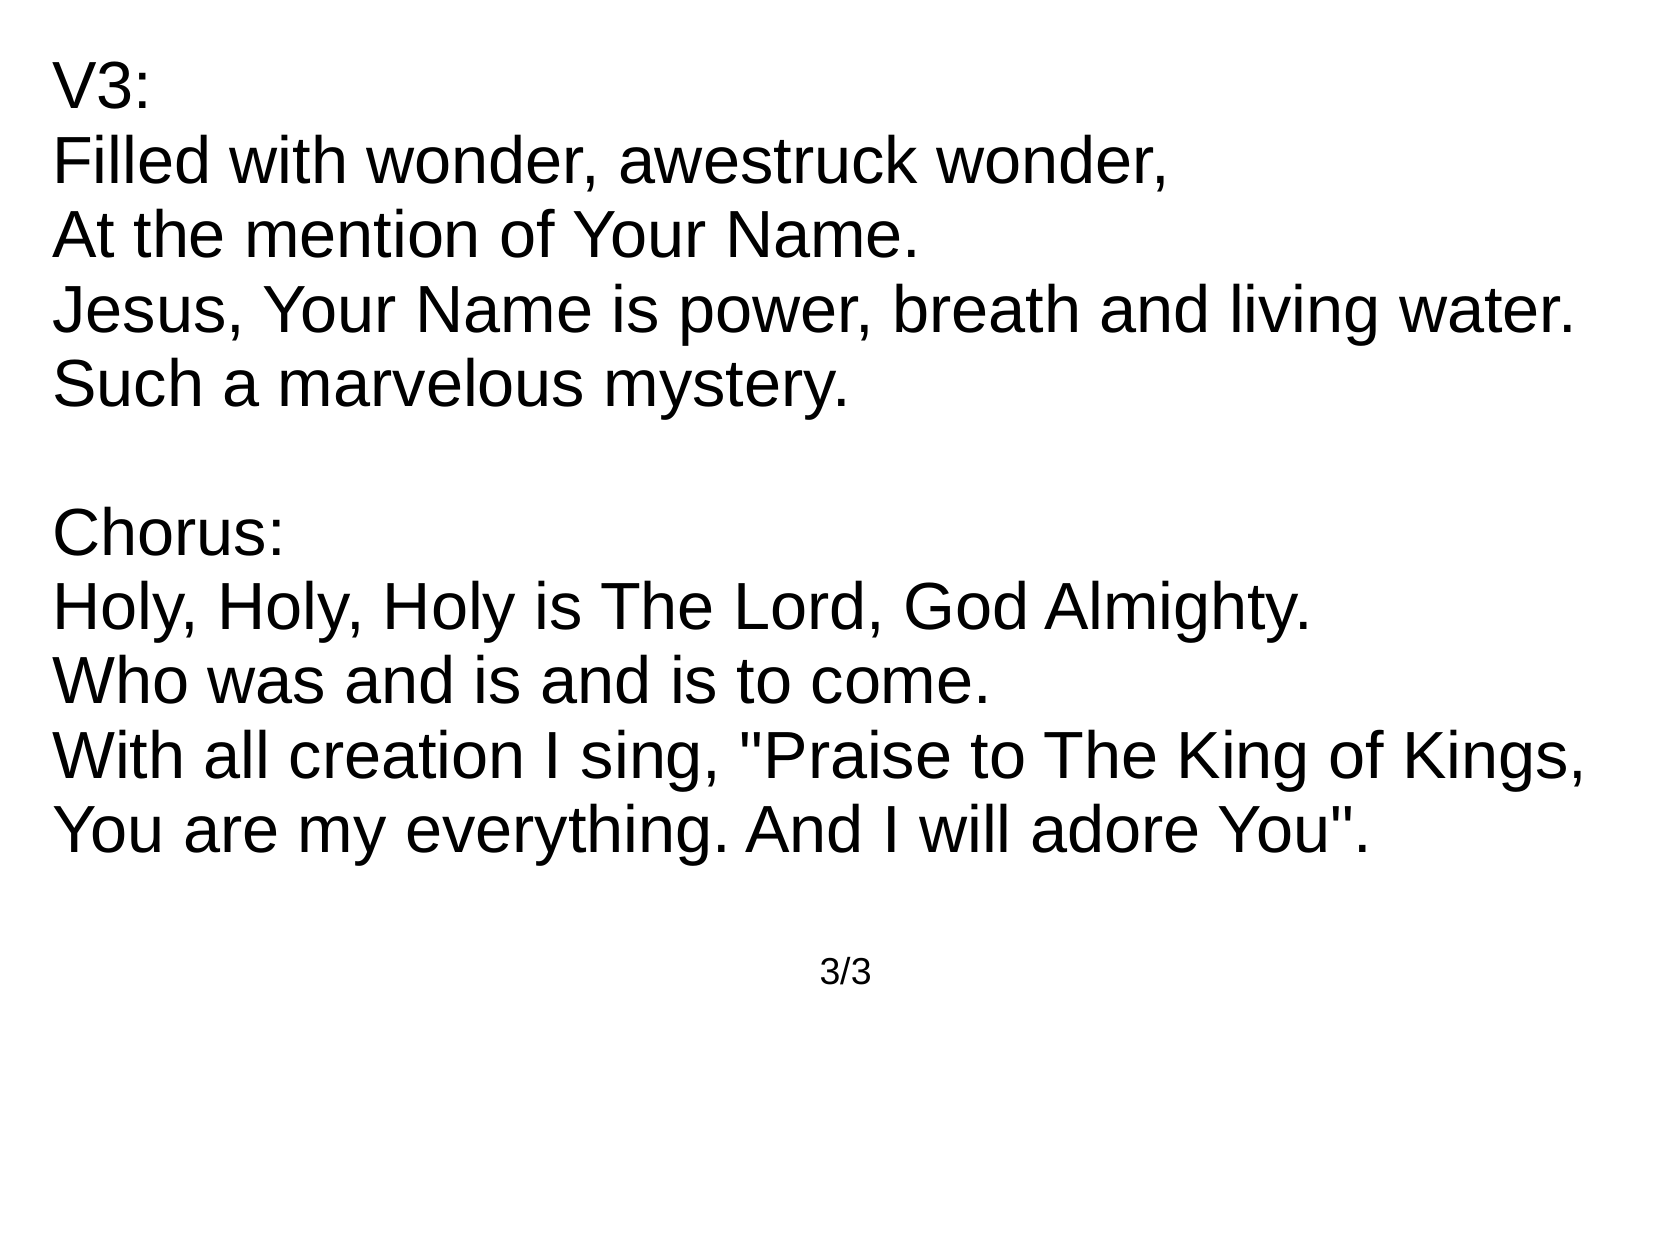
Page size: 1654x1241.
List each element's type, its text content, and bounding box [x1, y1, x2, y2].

text_box V3: Filled with wonder, awestruck wonder, At the mention of Your Name. Jesus, Your Name is power, breath and living water. Such a marvelous mystery. Chorus: Holy, Holy, Holy is The Lord, God Almighty. Who was and is and is to come. With all creation I sing, "Praise to The King of Kings, You are my everything. And I will adore You". 3/3 [37, 37, 1654, 1200]
